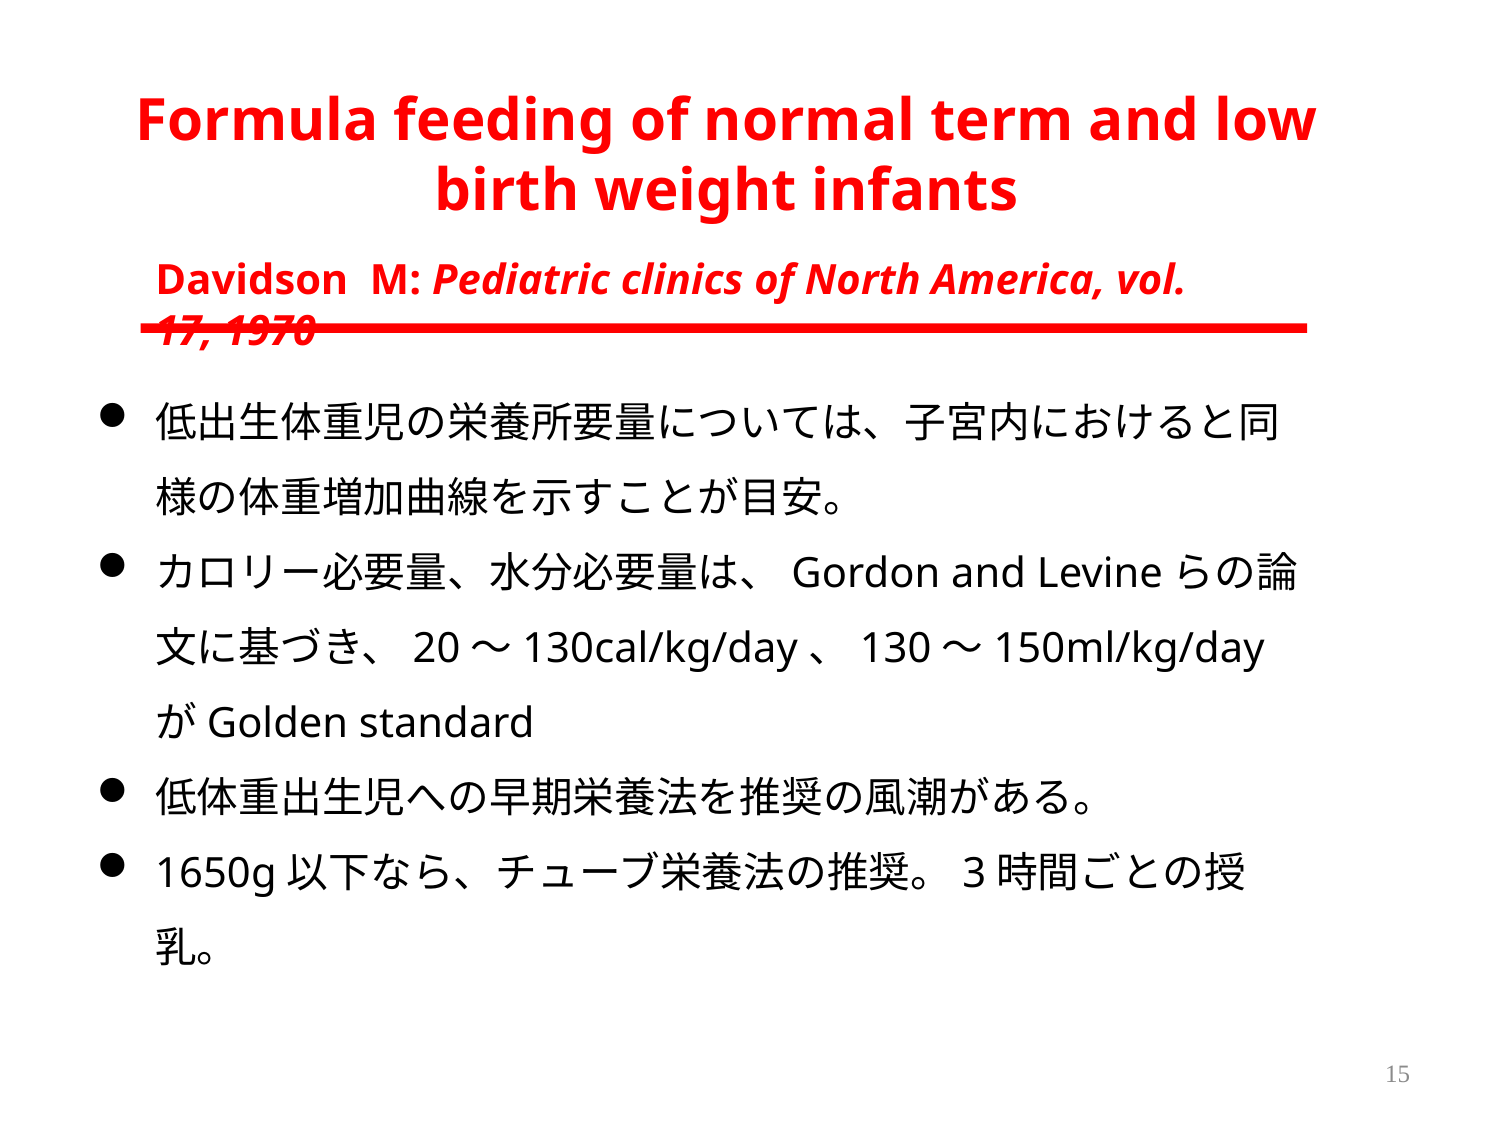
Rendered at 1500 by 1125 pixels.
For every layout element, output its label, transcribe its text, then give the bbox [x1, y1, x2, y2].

text_box Davidson M: Pediatric clinics of North America, vol. 17, 1970 [140, 246, 1266, 361]
slide_number 15 [1074, 1042, 1425, 1103]
text_box 低出生体重児の栄養所要量については、子宮内におけると同様の体重増加曲線を示すことが目安。 カロリー必要量、水分必要量は、Gordon and Levineらの論文に基づき、20～130cal/kg/day、130～150ml/kg/dayがGolden standard 低体重出生児への早期栄養法を推奨の風潮がある。 1650g以下なら、チューブ栄養法の推奨。3時間ごとの授乳。 [82, 363, 1325, 1038]
title Formula feeding of normal term and low birth weight infants [93, 46, 1360, 259]
